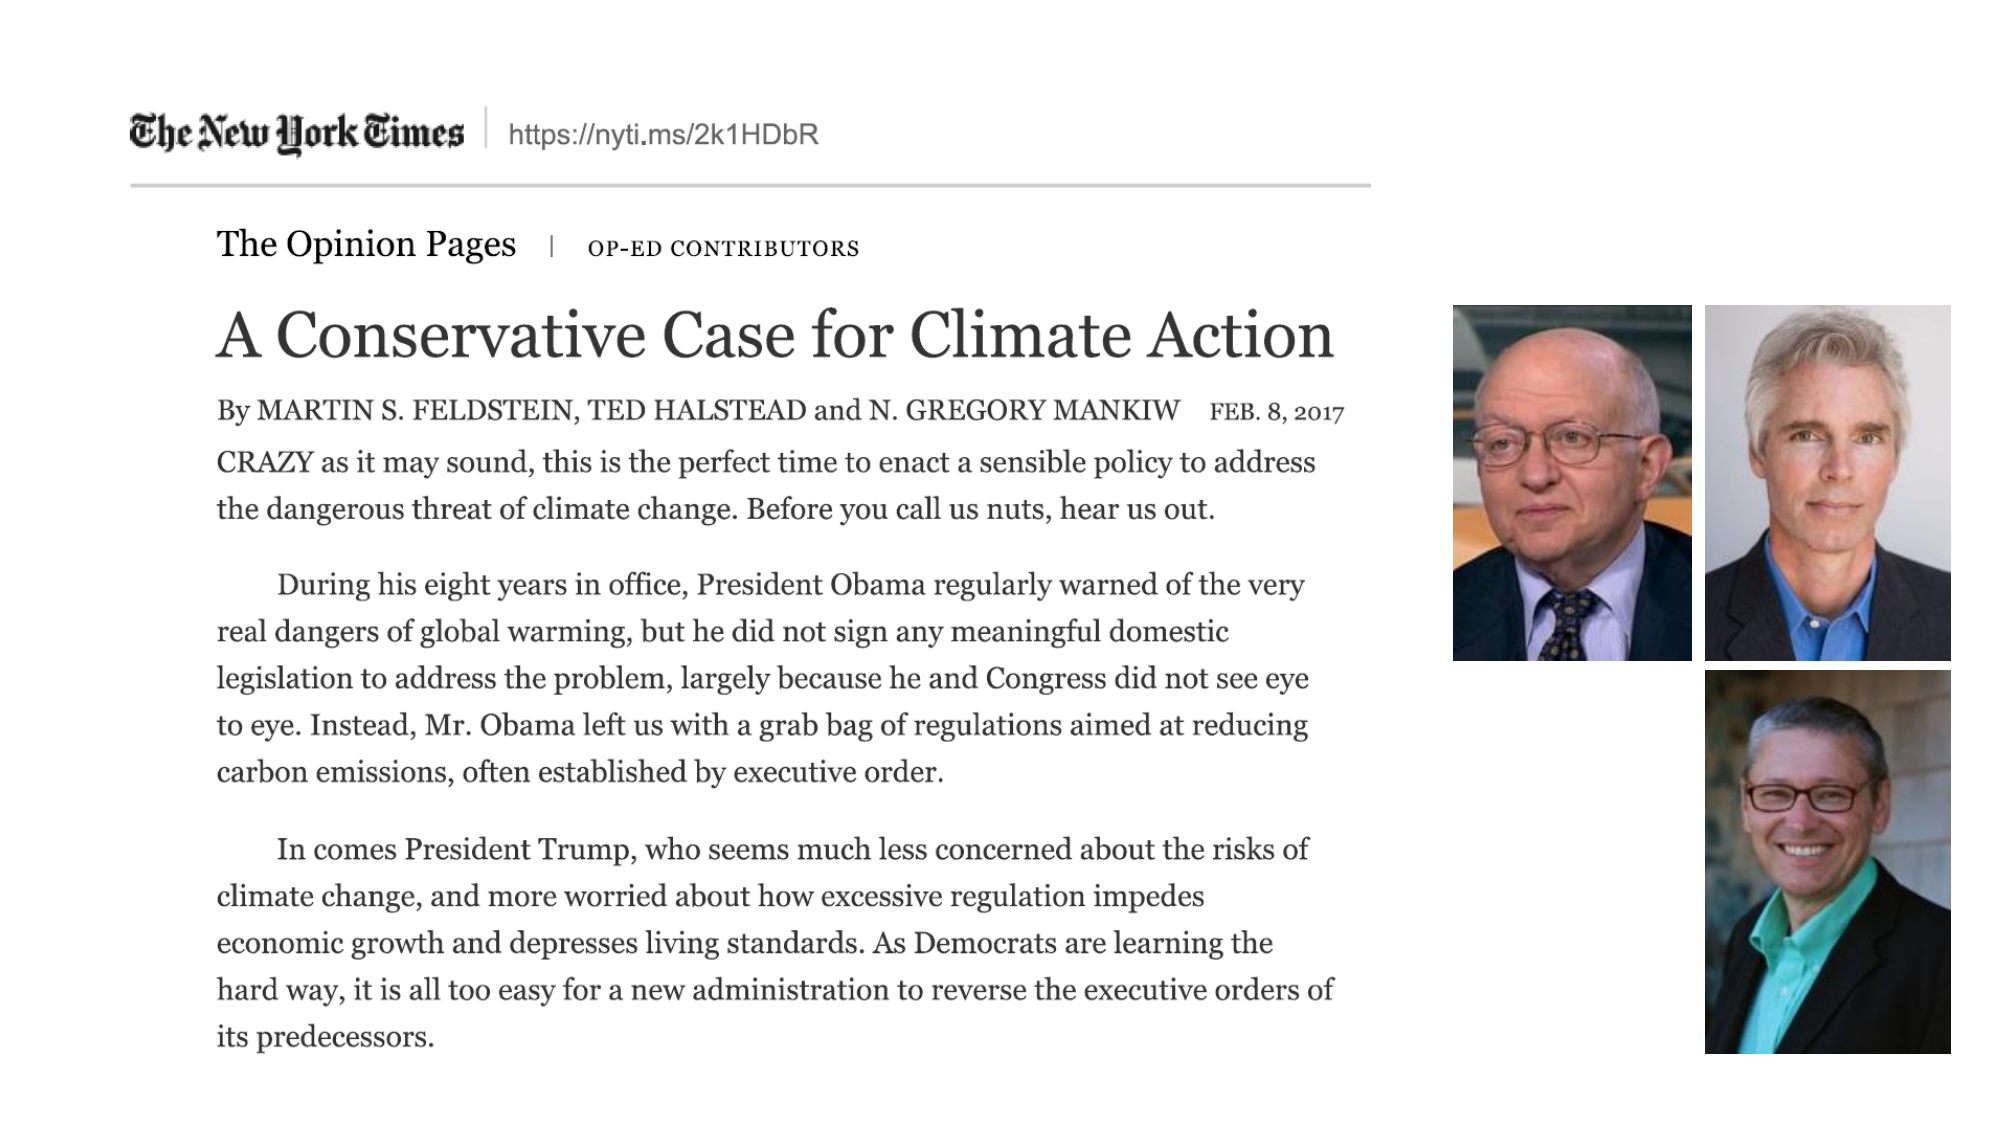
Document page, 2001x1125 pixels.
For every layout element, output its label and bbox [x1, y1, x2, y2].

picture [1705, 670, 1951, 1054]
picture [109, 98, 1371, 1081]
picture [1705, 305, 1951, 661]
picture [1453, 305, 1692, 661]
